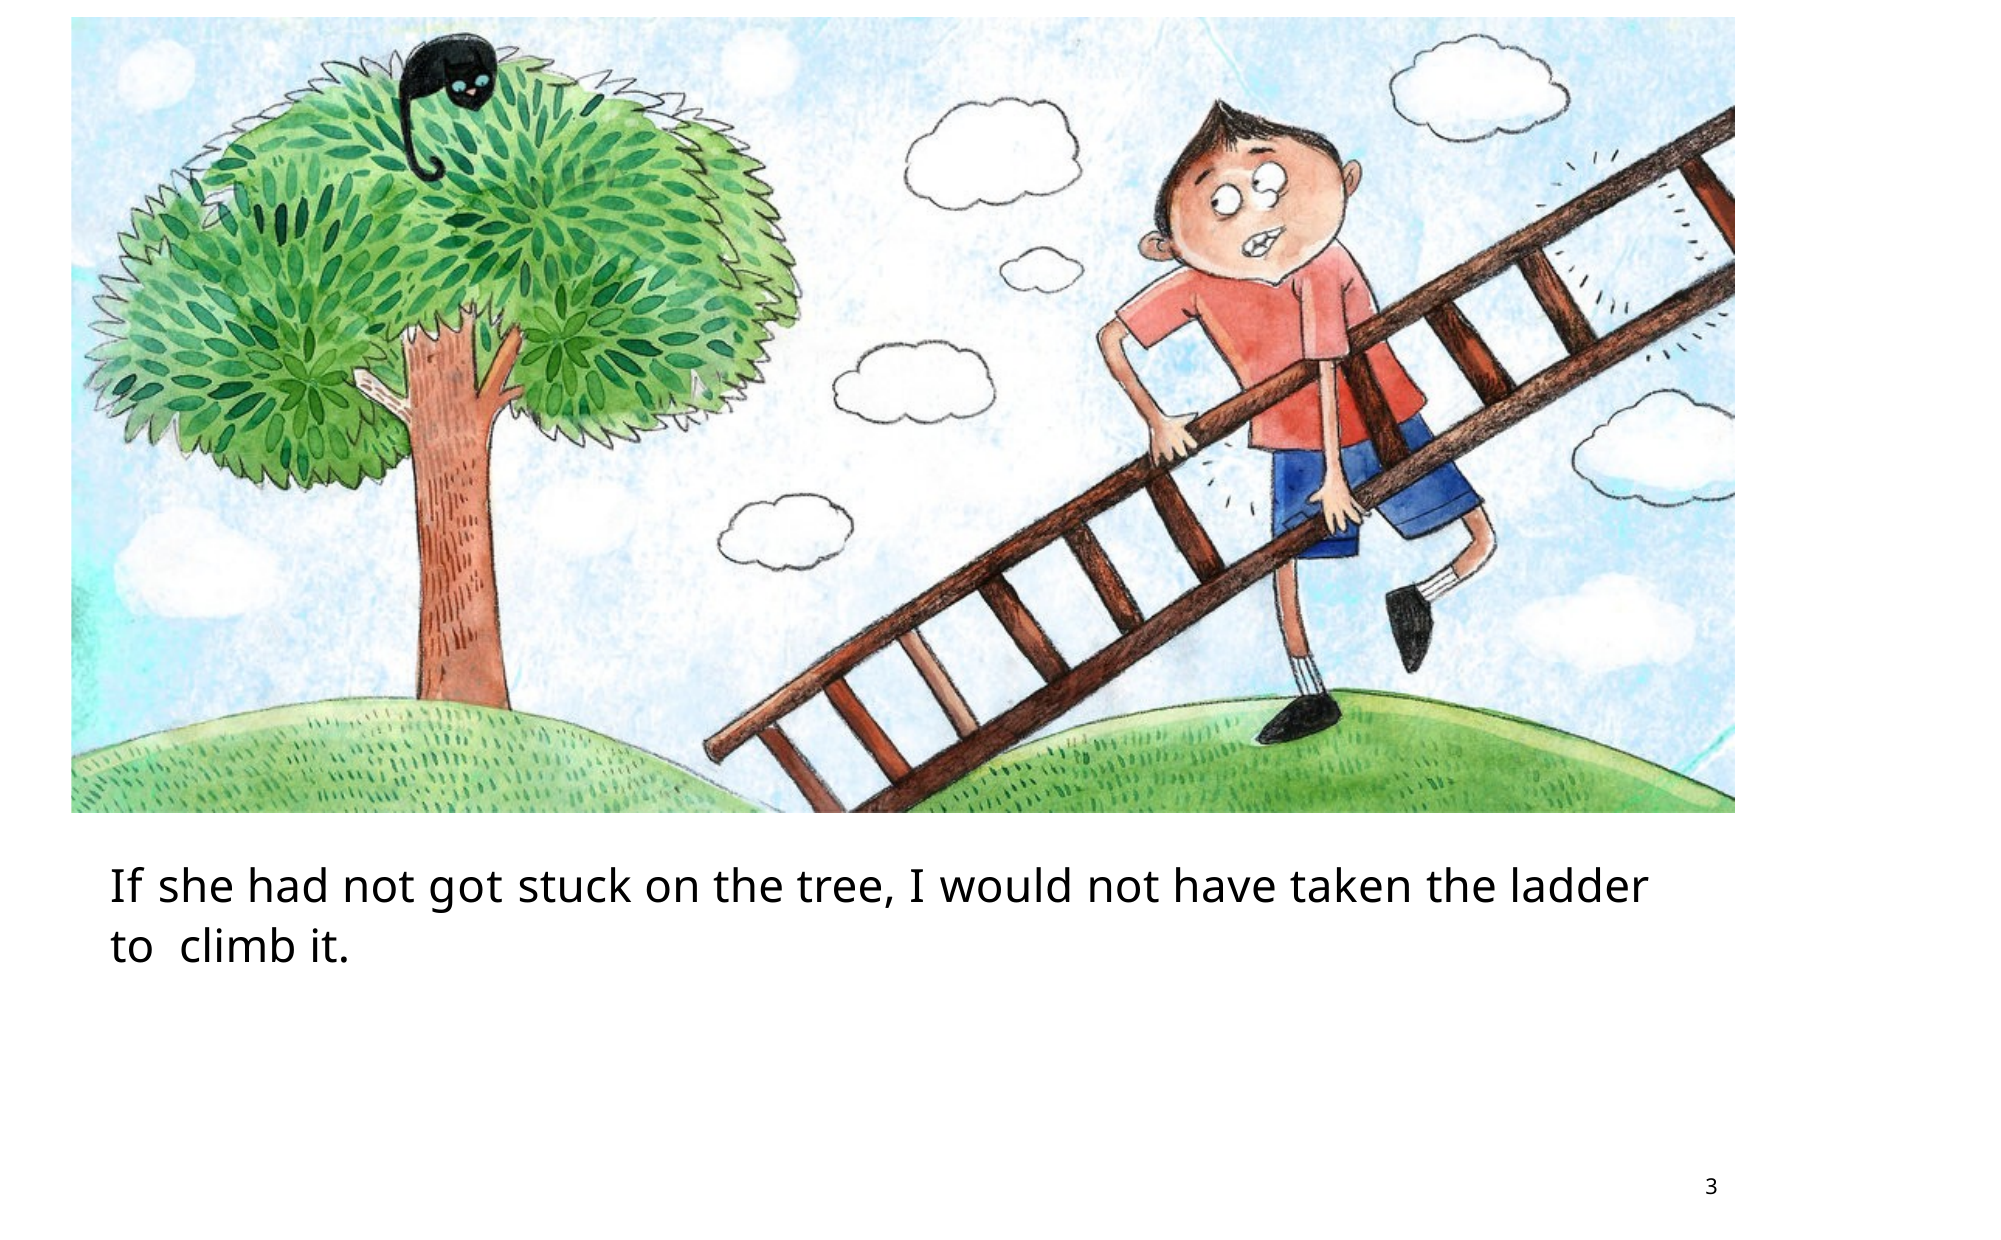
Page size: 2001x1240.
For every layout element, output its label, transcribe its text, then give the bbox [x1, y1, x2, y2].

text_box [71, 17, 1735, 814]
text_box 3 [1703, 1170, 1720, 1199]
text_box If she had not got stuck on the tree, I would not have taken the ladder to climb it. [108, 849, 1697, 972]
